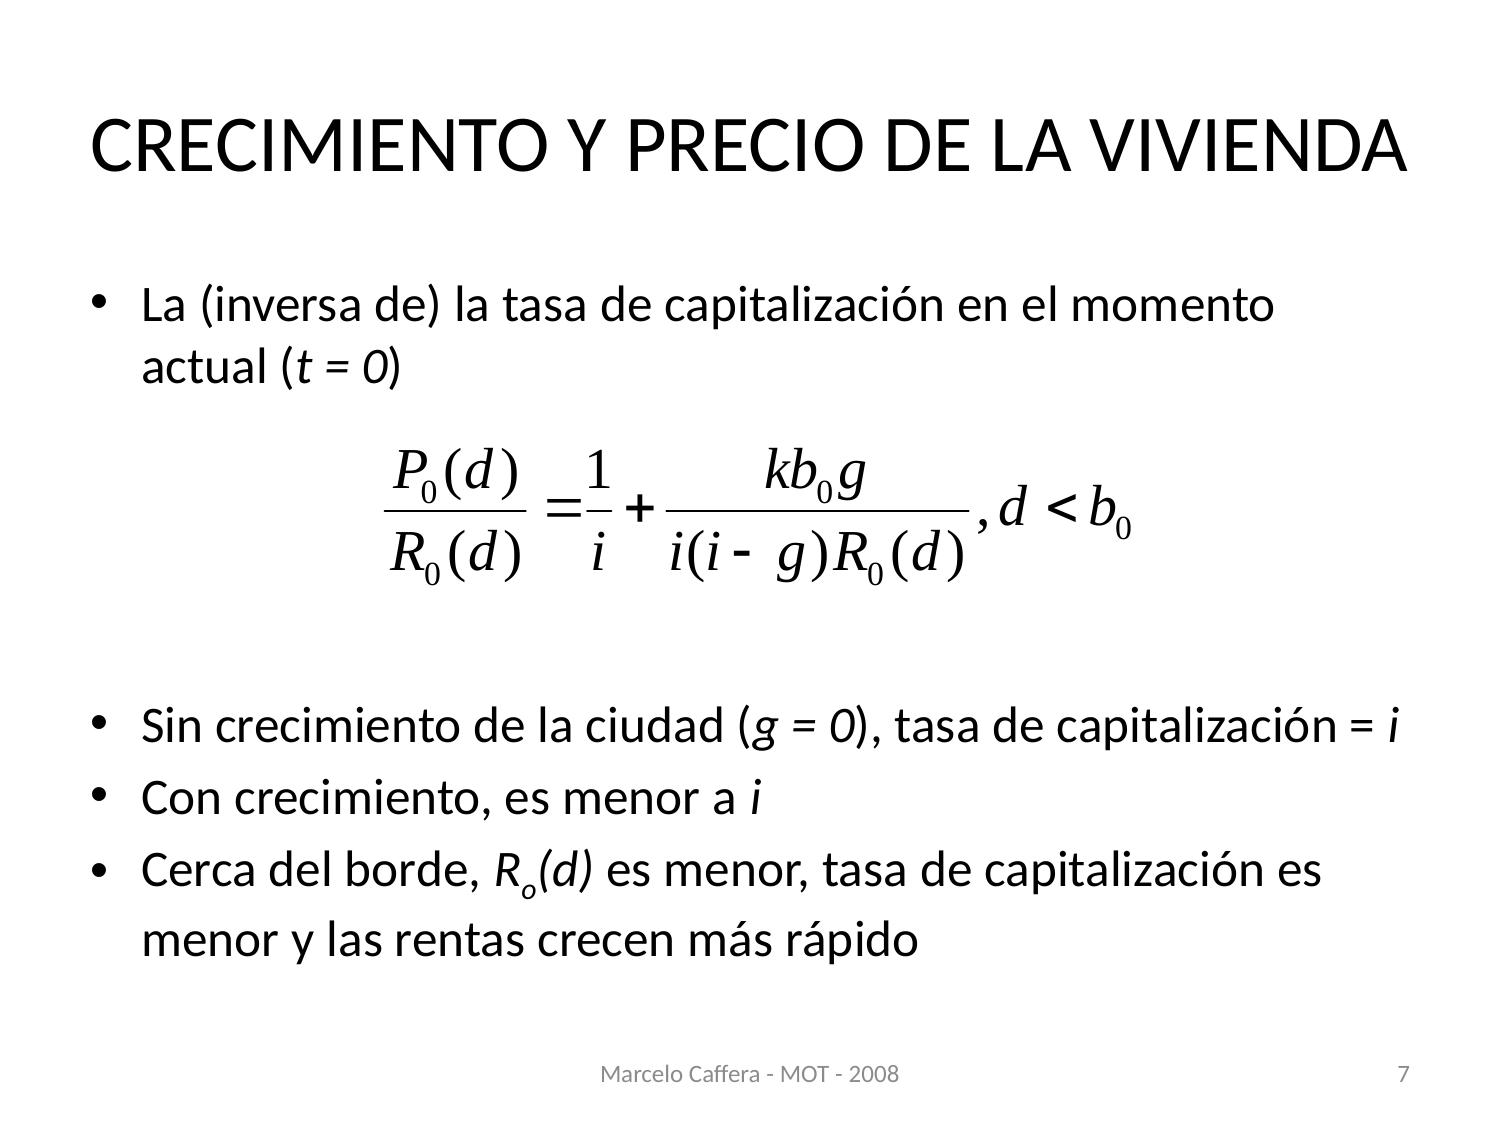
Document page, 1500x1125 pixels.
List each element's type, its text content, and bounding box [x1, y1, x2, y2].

slide_number 7 [1074, 1042, 1425, 1103]
title CRECIMIENTO Y PRECIO DE LA VIVIENDA [75, 45, 1425, 233]
list La (inversa de) la tasa de capitalización en el momento actual (t = 0) Sin crecimiento de la ciudad (g = 0), tasa de capitalización = i Con crecimiento, es menor a i Cerca del borde, Ro(d) es menor, tasa de capitalización es menor y las rentas crecen más rápido [75, 262, 1425, 1005]
footer Marcelo Caffera - MOT - 2008 [512, 1042, 988, 1103]
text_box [374, 433, 1143, 598]
